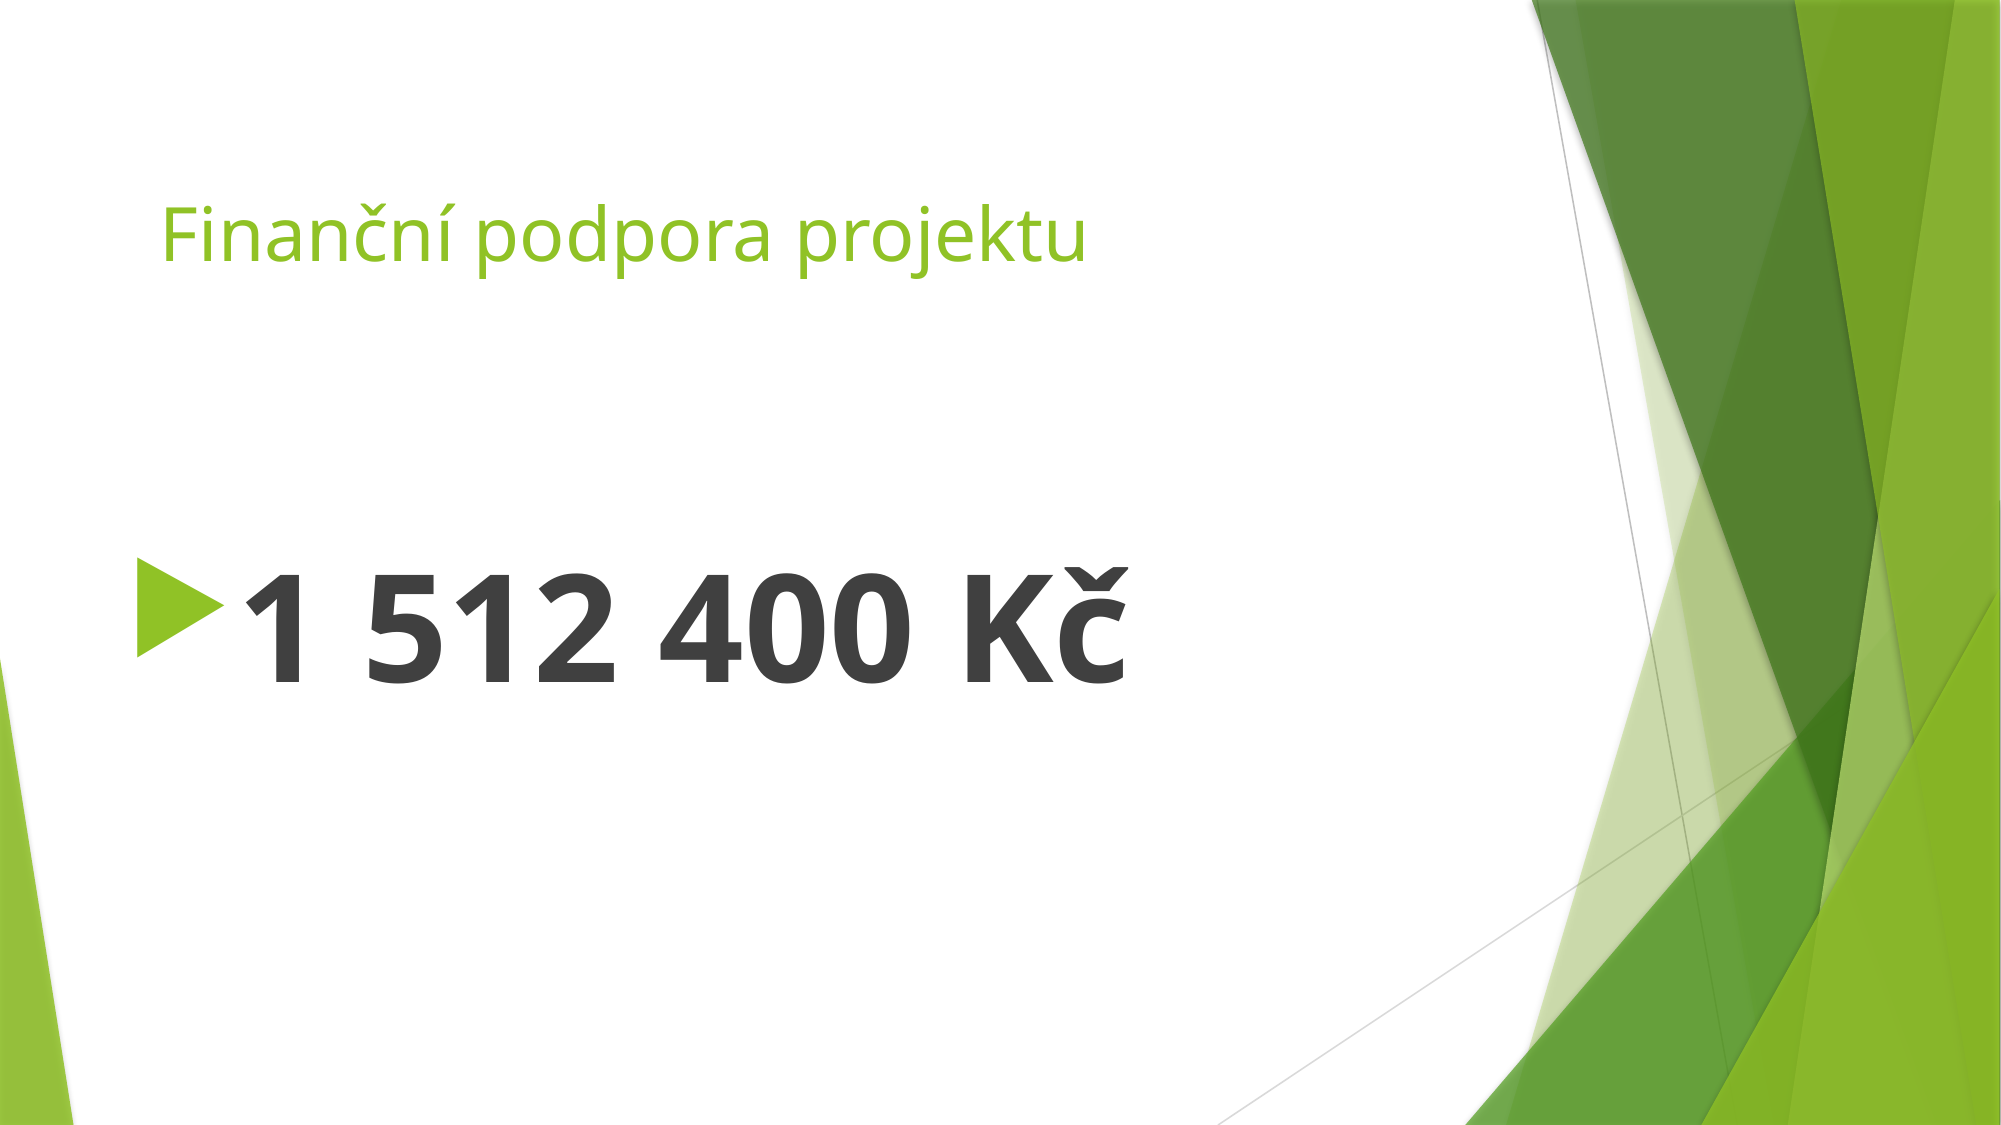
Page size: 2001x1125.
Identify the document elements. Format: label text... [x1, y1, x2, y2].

title Finanční podpora projektu [144, 179, 1246, 289]
list 1 512 400 Kč [111, 525, 1522, 763]
